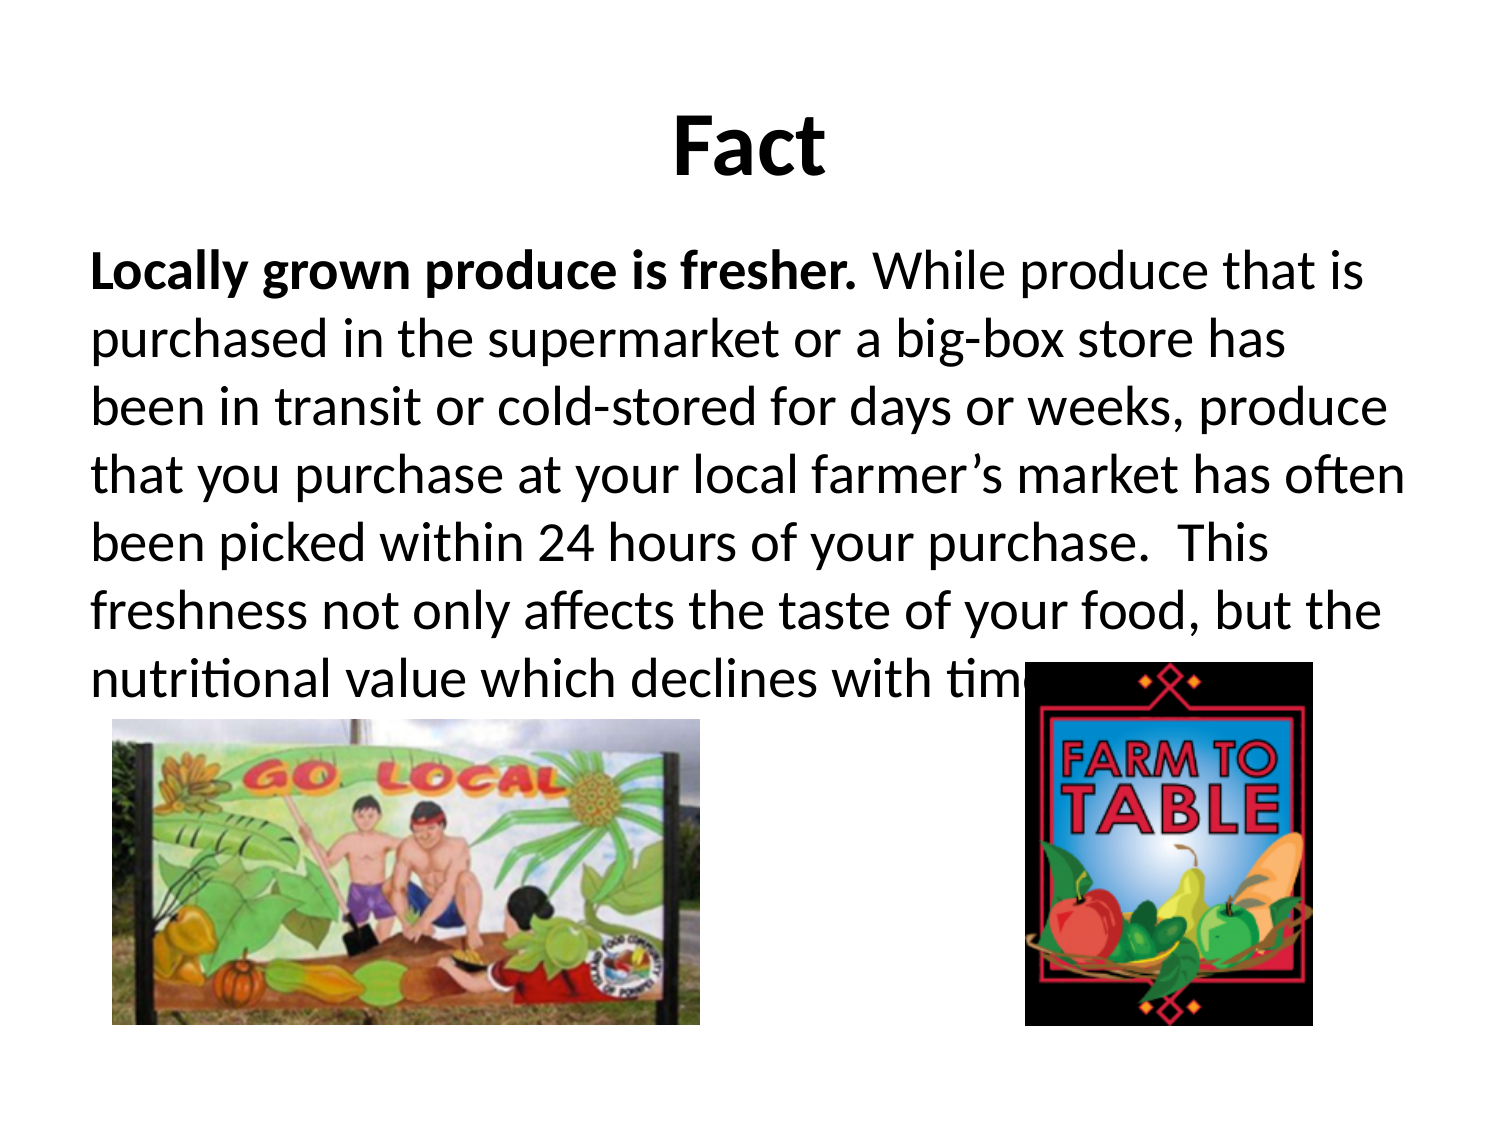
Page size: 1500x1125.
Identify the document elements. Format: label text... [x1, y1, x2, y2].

title Fact [75, 45, 1425, 224]
picture [1024, 662, 1313, 1026]
list Locally grown produce is fresher. While produce that is purchased in the supermarket or a big-box store has been in transit or cold-stored for days or weeks, produce that you purchase at your local farmer’s market has often been picked within 24 hours of your purchase. This freshness not only affects the taste of your food, but the nutritional value which declines with time. [75, 224, 1425, 763]
picture [112, 718, 700, 1026]
